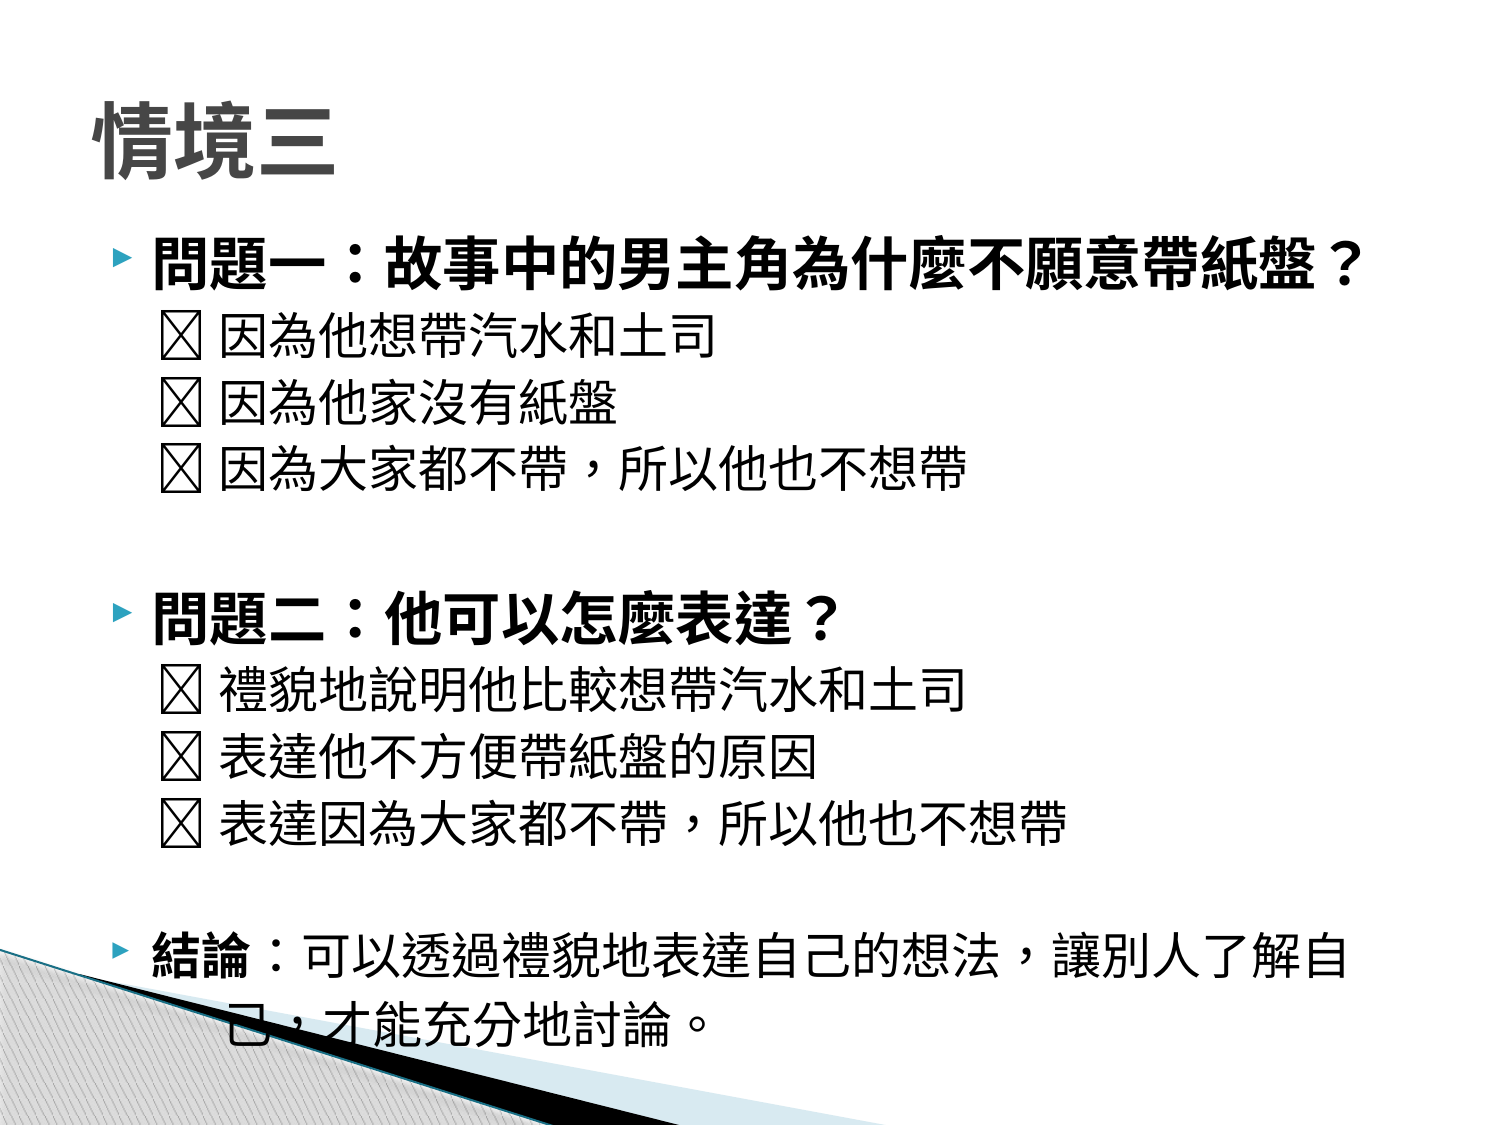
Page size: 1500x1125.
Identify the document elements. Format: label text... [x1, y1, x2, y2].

list 問題一：故事中的男主角為什麼不願意帶紙盤？ 因為他想帶汽水和土司 因為他家沒有紙盤 因為大家都不帶，所以他也不想帶 問題二：他可以怎麼表達？ 禮貌地說明他比較想帶汽水和土司 表達他不方便帶紙盤的原因 表達因為大家都不帶，所以他也不想帶 結論：可以透過禮貌地表達自己的想法，讓別人了解自 己，才能充分地討論。 [76, 219, 1389, 1048]
title 情境三 [75, 45, 1425, 233]
